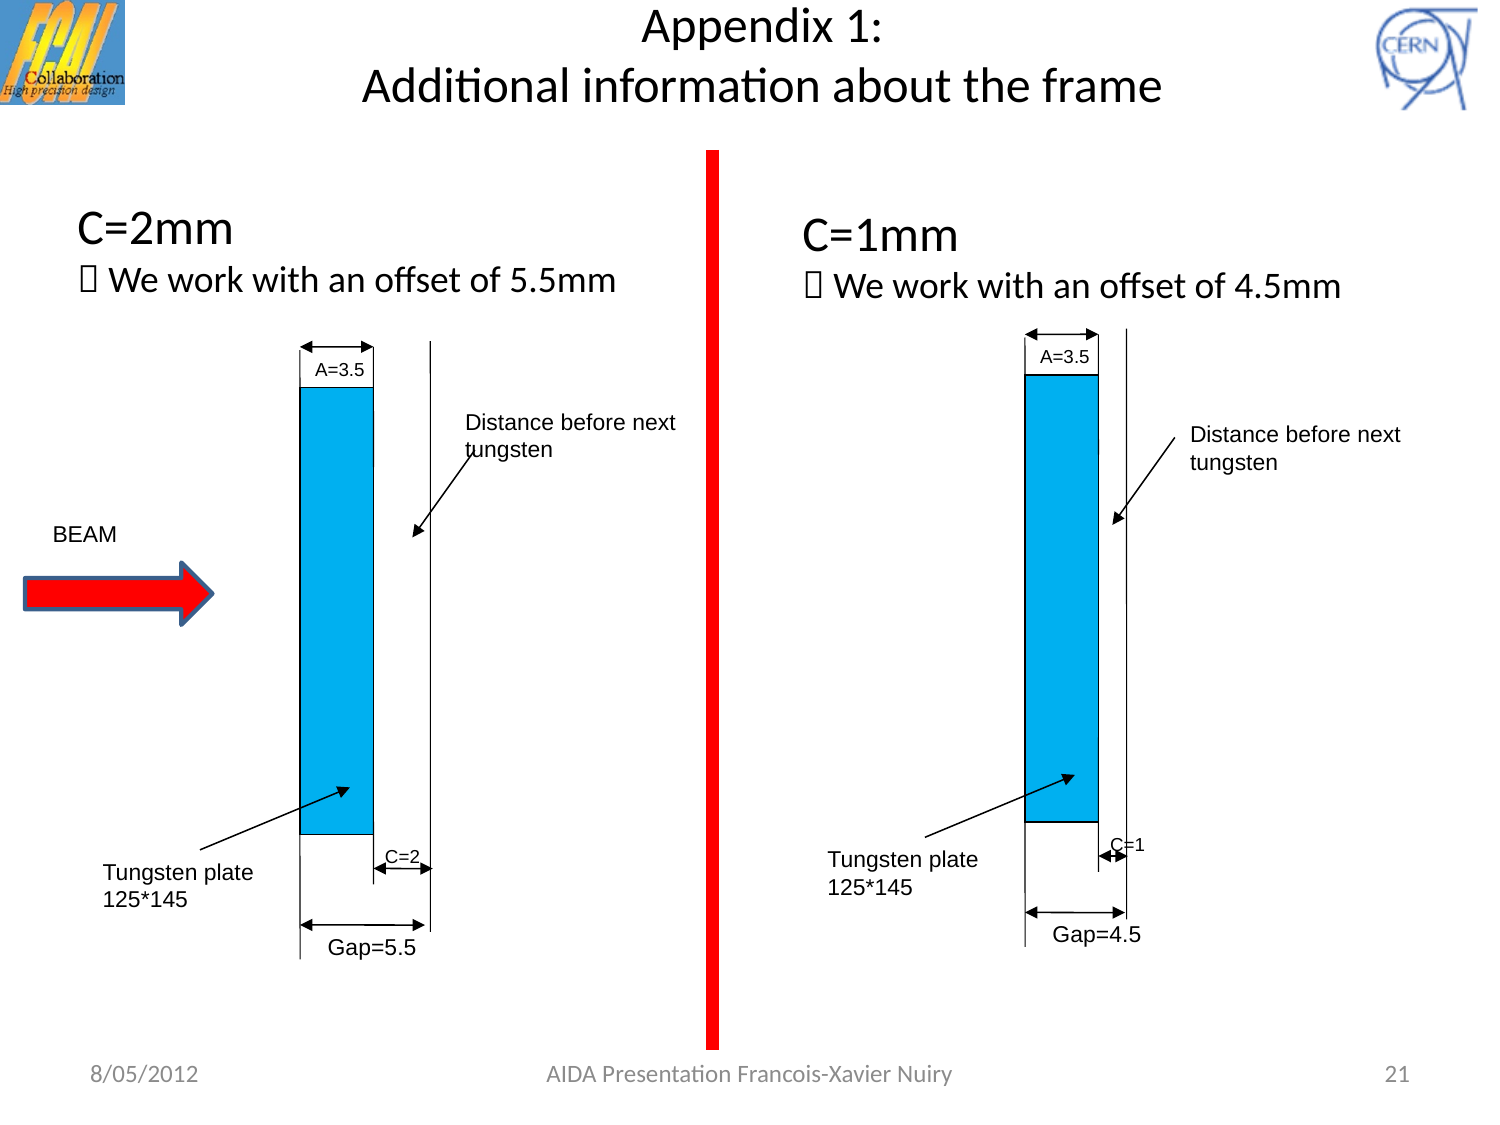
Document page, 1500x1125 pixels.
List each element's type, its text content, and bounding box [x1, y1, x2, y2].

text_box [1024, 609, 1099, 822]
text_box [299, 609, 374, 835]
text_box Tungsten plate 125*145 [87, 849, 275, 920]
text_box [22, 560, 215, 627]
text_box A=3.5 [1024, 337, 1106, 375]
text_box [1112, 906, 1124, 912]
text_box C=2mm  We work with an offset of 5.5mm [62, 187, 688, 308]
picture [0, 0, 126, 105]
text_box Tungsten plate 125*145 [812, 837, 1000, 908]
footer AIDA Presentation Francois-Xavier Nuiry [512, 1042, 988, 1103]
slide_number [75, 1042, 425, 1103]
text_box [924, 773, 1075, 838]
text_box [412, 918, 423, 924]
text_box [1024, 375, 1099, 599]
text_box [1025, 906, 1038, 919]
text_box C=1mm  We work with an offset of 4.5mm [787, 193, 1413, 314]
text_box [659, 46, 841, 179]
text_box [1112, 437, 1175, 525]
text_box [199, 786, 350, 850]
picture [1374, 0, 1500, 113]
text_box Distance before next tungsten [1175, 412, 1425, 483]
text_box A=3.5 [299, 350, 381, 388]
text_box C=2 [369, 837, 445, 875]
text_box [1024, 328, 1099, 337]
text_box [412, 470, 461, 538]
text_box BEAM [37, 512, 225, 555]
text_box [299, 388, 374, 599]
text_box C=1 [1094, 825, 1170, 863]
text_box [299, 340, 374, 350]
text_box Distance before next tungsten [450, 399, 700, 470]
title Appendix 1: Additional information about the frame [126, 0, 1372, 105]
text_box [300, 918, 313, 931]
text_box Gap=5.5 [312, 924, 438, 968]
slide_number 21 [1074, 1042, 1425, 1103]
text_box Gap=4.5 [1037, 912, 1163, 955]
